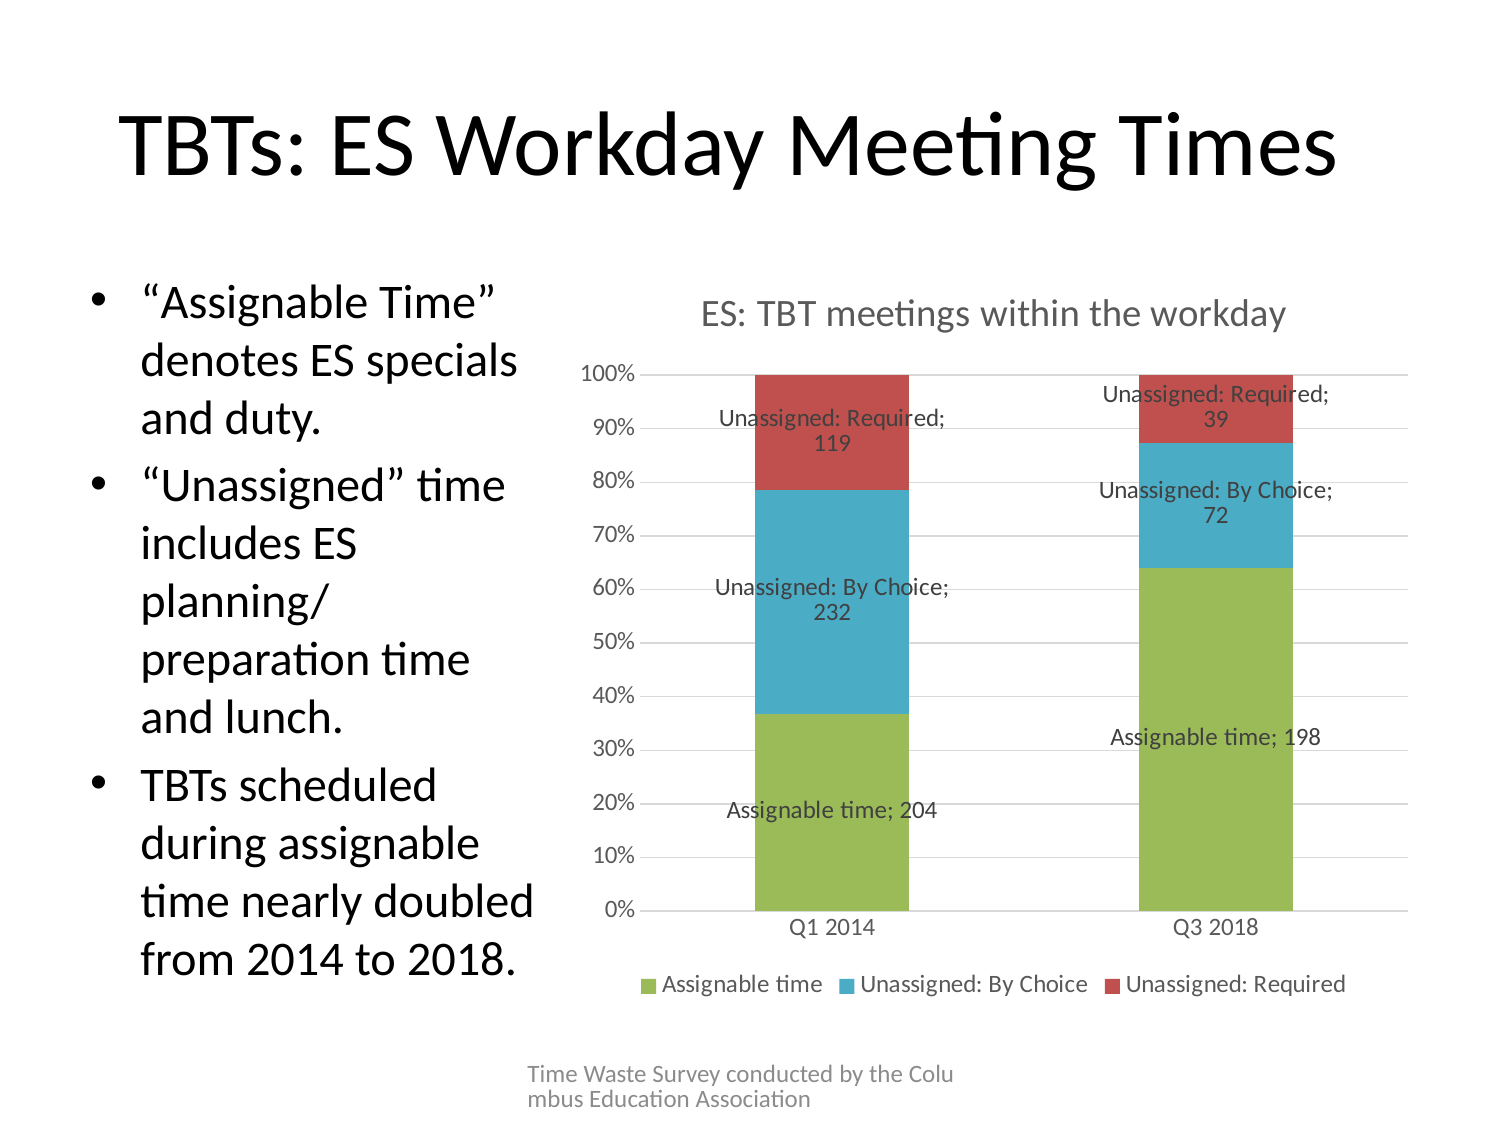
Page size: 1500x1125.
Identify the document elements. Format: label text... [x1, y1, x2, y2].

list “Assignable Time” denotes ES specials and duty. “Unassigned” time includes ES planning/ preparation time and lunch. TBTs scheduled during assignable time nearly doubled from 2014 to 2018. [75, 262, 560, 1005]
title TBTs: ES Workday Meeting Times [75, 45, 1425, 233]
footer Time Waste Survey conducted by the Columbus Education Association [512, 1042, 988, 1103]
chart [562, 262, 1426, 1006]
